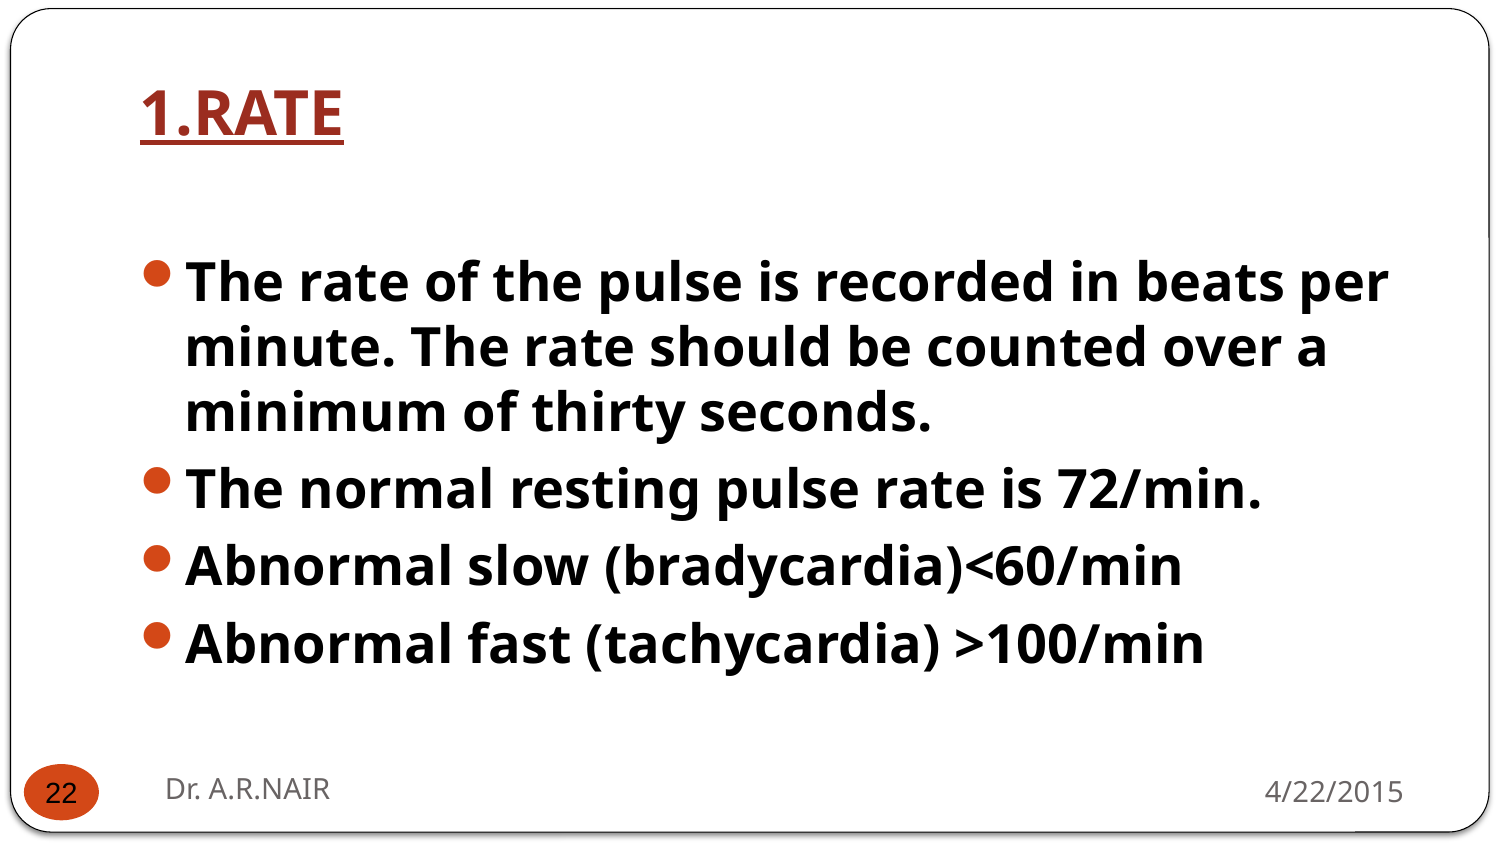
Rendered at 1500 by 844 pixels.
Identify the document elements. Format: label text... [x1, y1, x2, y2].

text_box [243, 84, 1247, 168]
slide_number 22 [23, 764, 99, 821]
list 1.RATE The rate of the pulse is recorded in beats per minute. The rate should be counted over a minimum of thirty seconds. The normal resting pulse rate is 72/min. Abnormal slow (bradycardia)<60/min Abnormal fast (tachycardia) >100/min [125, 65, 1475, 822]
